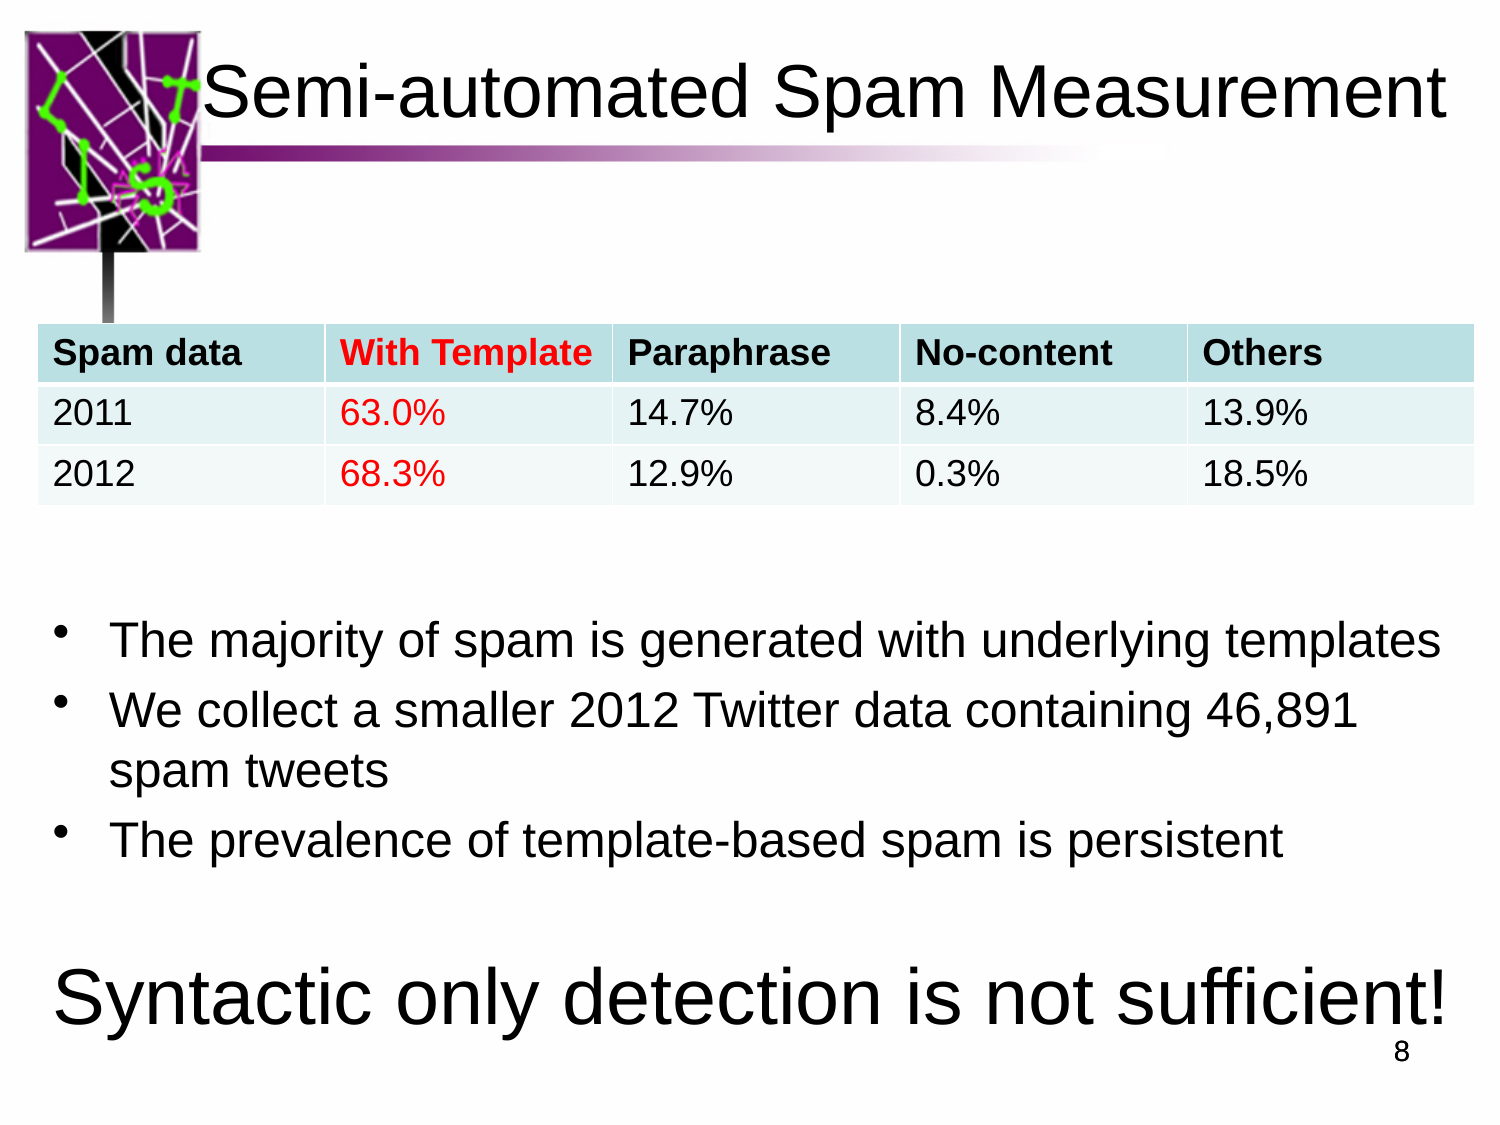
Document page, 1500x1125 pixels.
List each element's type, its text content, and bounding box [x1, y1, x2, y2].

table_cell 2012 [38, 446, 324, 505]
table_header With Template [326, 324, 612, 382]
table_cell 68.3% [326, 446, 612, 505]
text_box Syntactic only detection is not sufficient! [37, 937, 1488, 1048]
table_cell 14.7% [613, 387, 899, 444]
table_header Paraphrase [613, 324, 899, 382]
table_cell 8.4% [901, 387, 1187, 444]
table_cell 12.9% [613, 446, 899, 505]
table_cell 18.5% [1188, 446, 1474, 505]
table_header Spam data [38, 324, 324, 382]
text_box Semi-automated Spam Measurement [149, 0, 1500, 188]
table_cell 0.3% [901, 446, 1187, 505]
table_cell 63.0% [326, 387, 612, 444]
text_box 8 [1074, 1048, 1425, 1103]
table_header No-content [901, 324, 1187, 382]
table_cell 13.9% [1188, 387, 1474, 444]
list The majority of spam is generated with underlying templates We collect a smaller 2012 Twitter data containing 46,891 spam tweets The prevalence of template-based spam is persistent [37, 599, 1488, 913]
picture [0, 0, 1500, 1125]
table_cell 2011 [38, 387, 324, 444]
table_header Others [1188, 324, 1474, 382]
